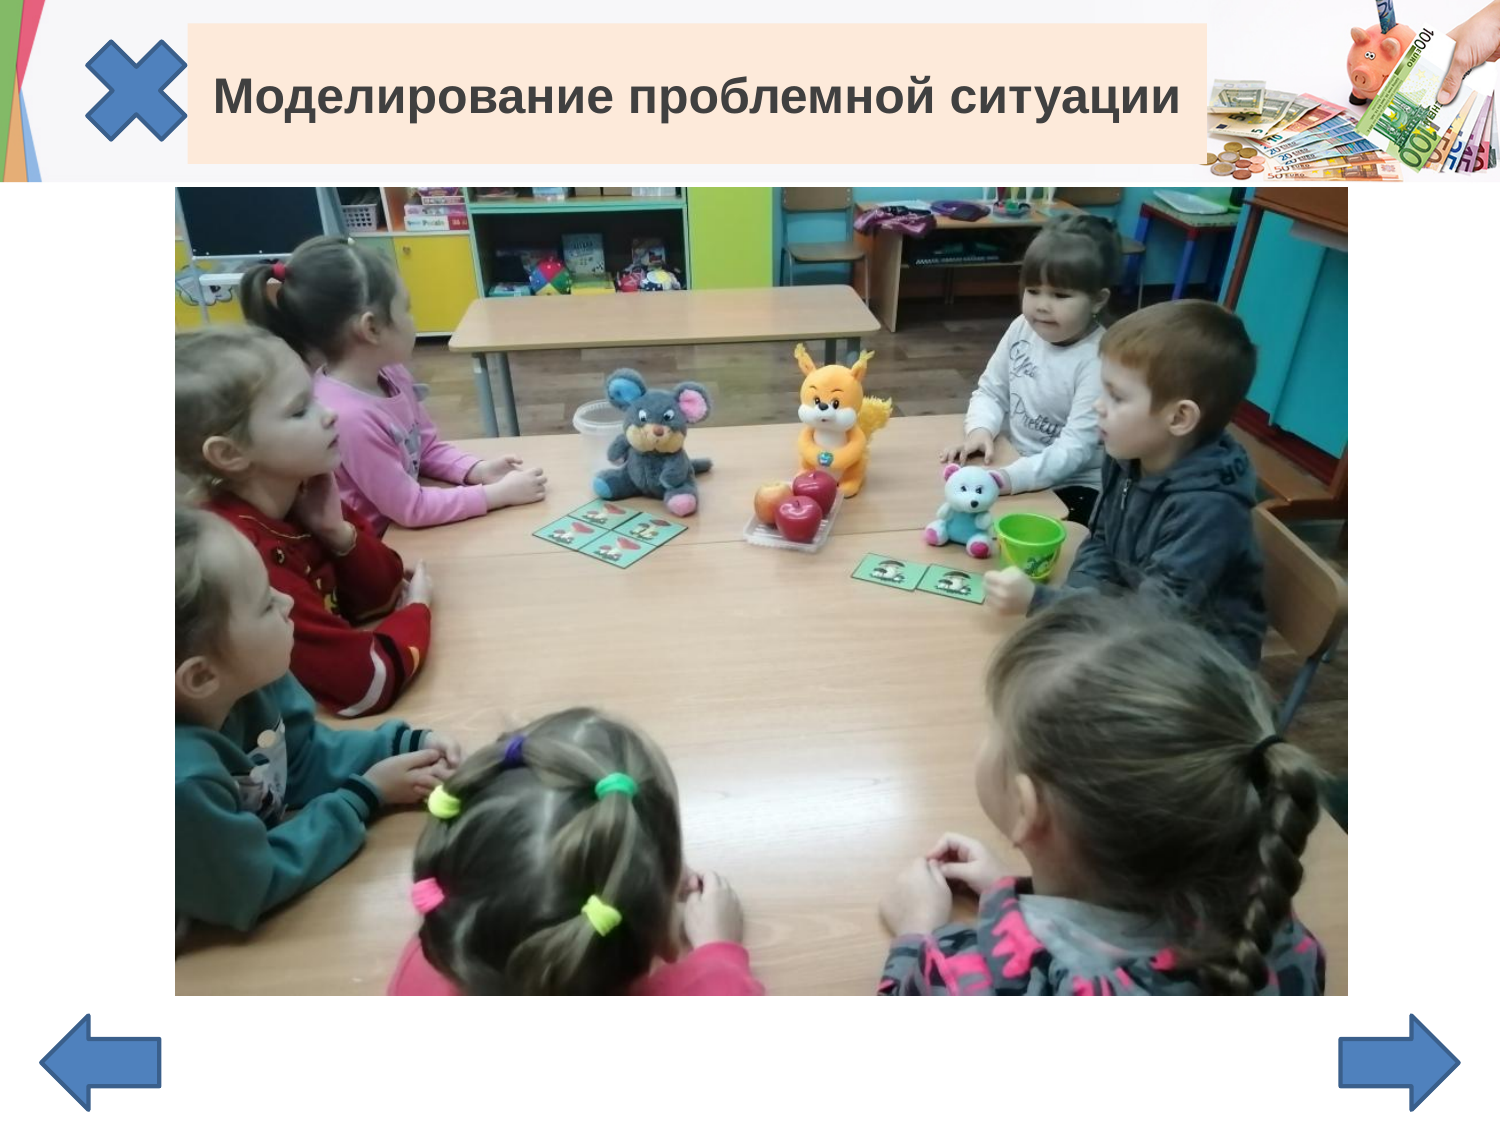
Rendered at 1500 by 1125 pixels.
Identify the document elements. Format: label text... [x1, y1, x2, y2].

text_box [39, 1013, 162, 1112]
list Моделирование проблемной ситуации [187, 23, 1207, 164]
title [41, 2, 1500, 179]
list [175, 187, 1348, 997]
picture [0, 0, 1500, 1125]
text_box [1338, 1013, 1461, 1112]
text_box [85, 39, 188, 142]
